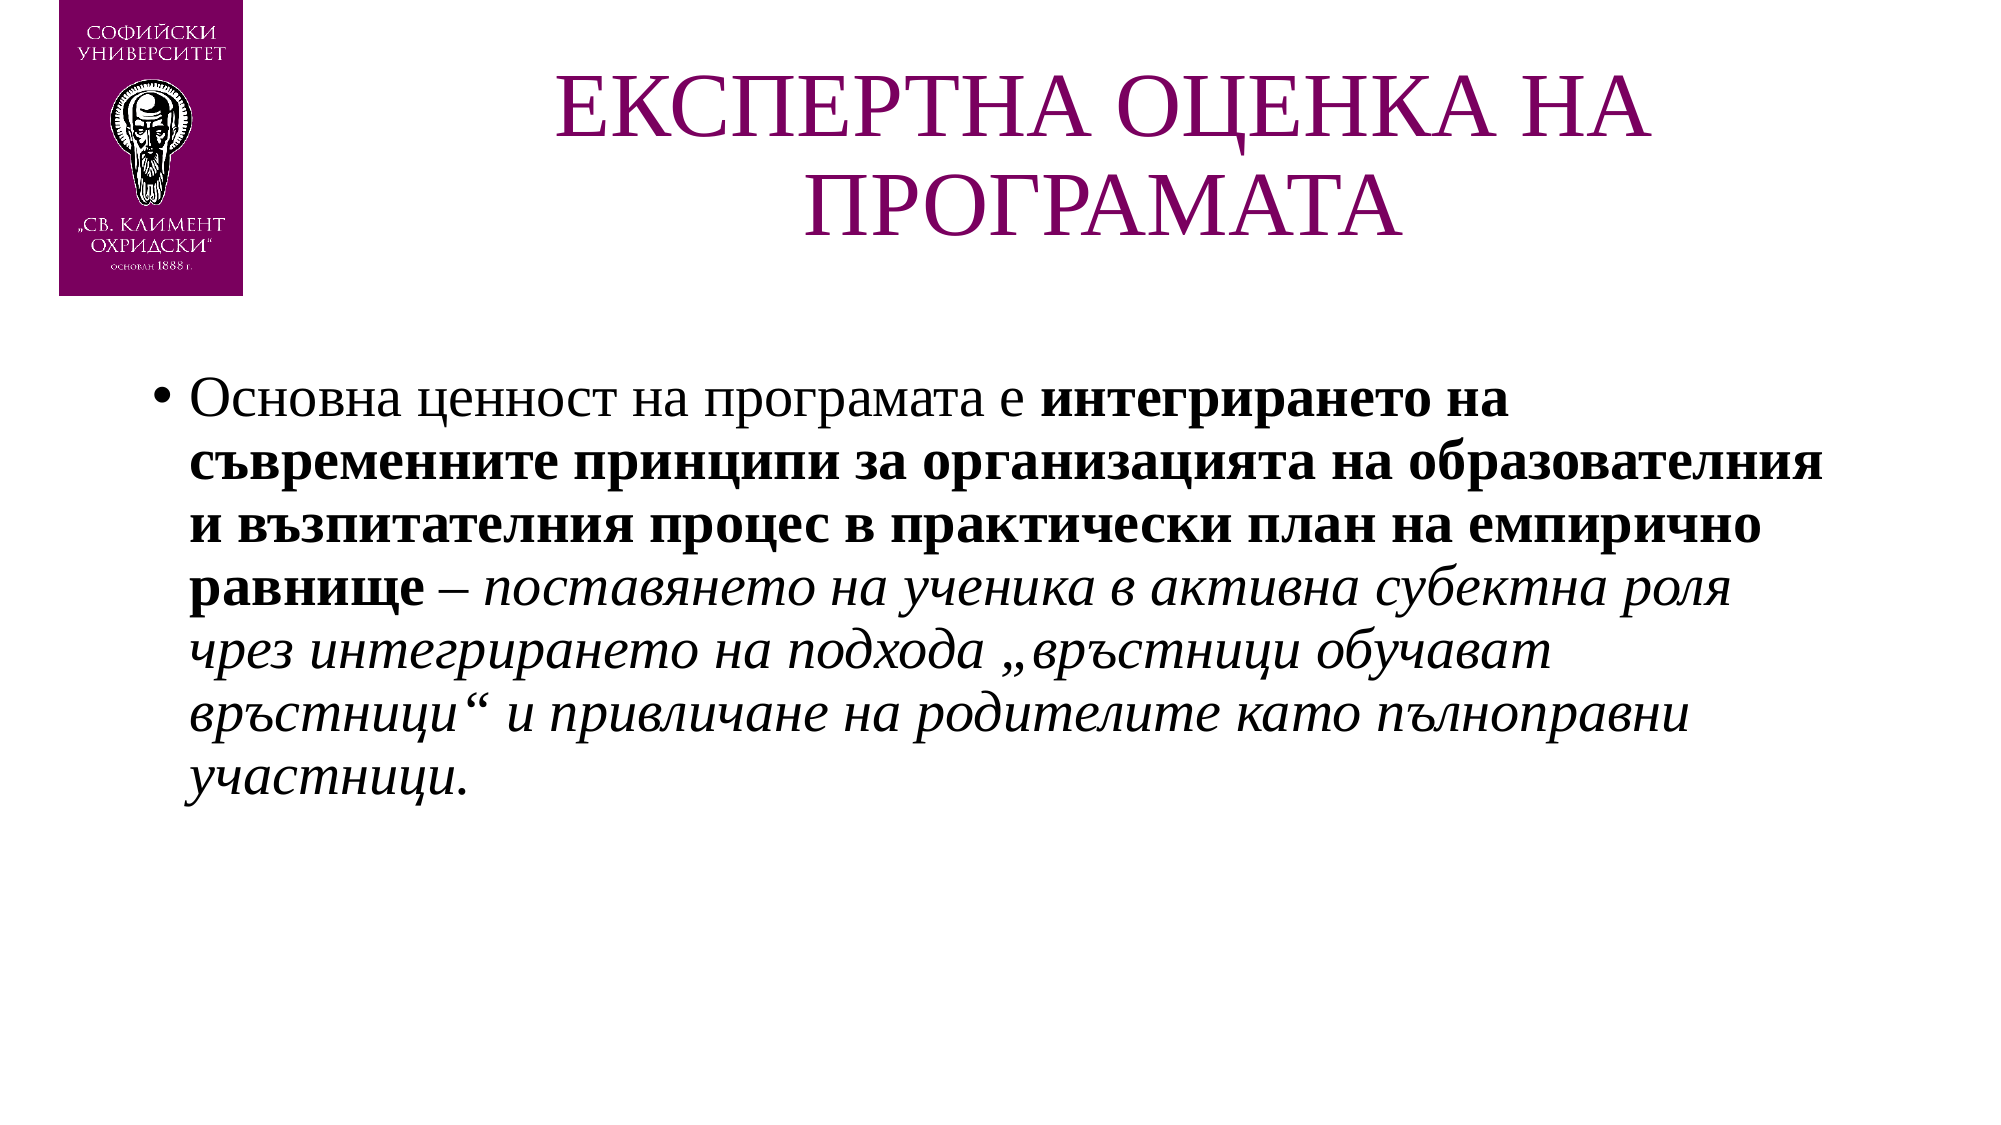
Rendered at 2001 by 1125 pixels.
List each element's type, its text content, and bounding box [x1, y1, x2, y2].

list Основна ценност на програмата е интегрирането на съвременните принципи за организацията на образователния и възпитателния процес в практически план на емпирично равнище – поставянето на ученика в активна субектна роля чрез интегрирането на подхода „връстници обучават връстници“ и привличане на родителите като пълноправни участници. [137, 359, 1863, 1025]
title ЕКСПЕРТНА ОЦЕНКА НА ПРОГРАМАТА [295, 47, 1914, 265]
picture [59, 0, 243, 296]
